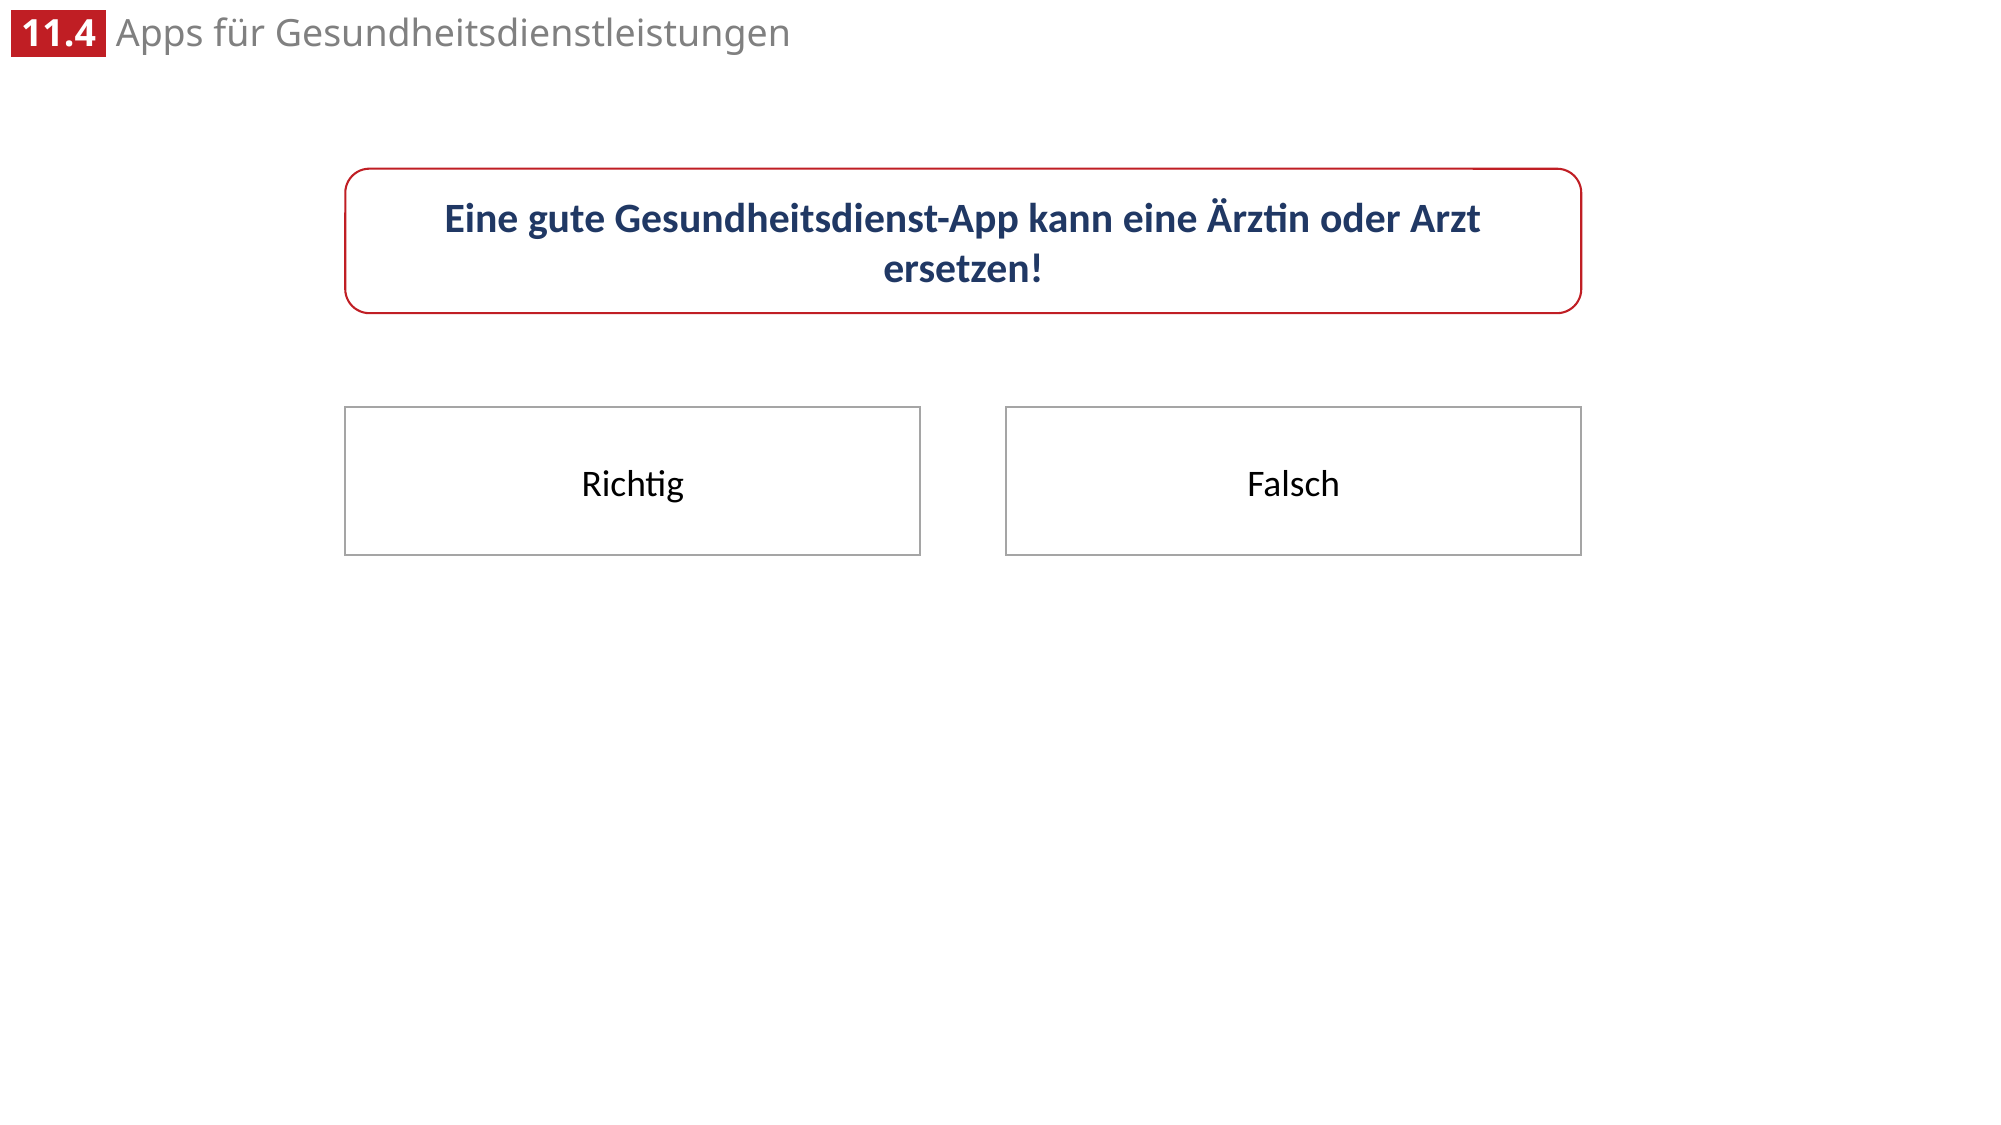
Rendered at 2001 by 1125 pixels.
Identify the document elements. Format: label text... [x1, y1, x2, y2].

text_box Richtig [344, 406, 921, 556]
text_box Falsch [1005, 406, 1582, 556]
text_box Eine gute Gesundheitsdienst-App kann eine Ärztin oder Arzt ersetzen! [344, 167, 1583, 315]
